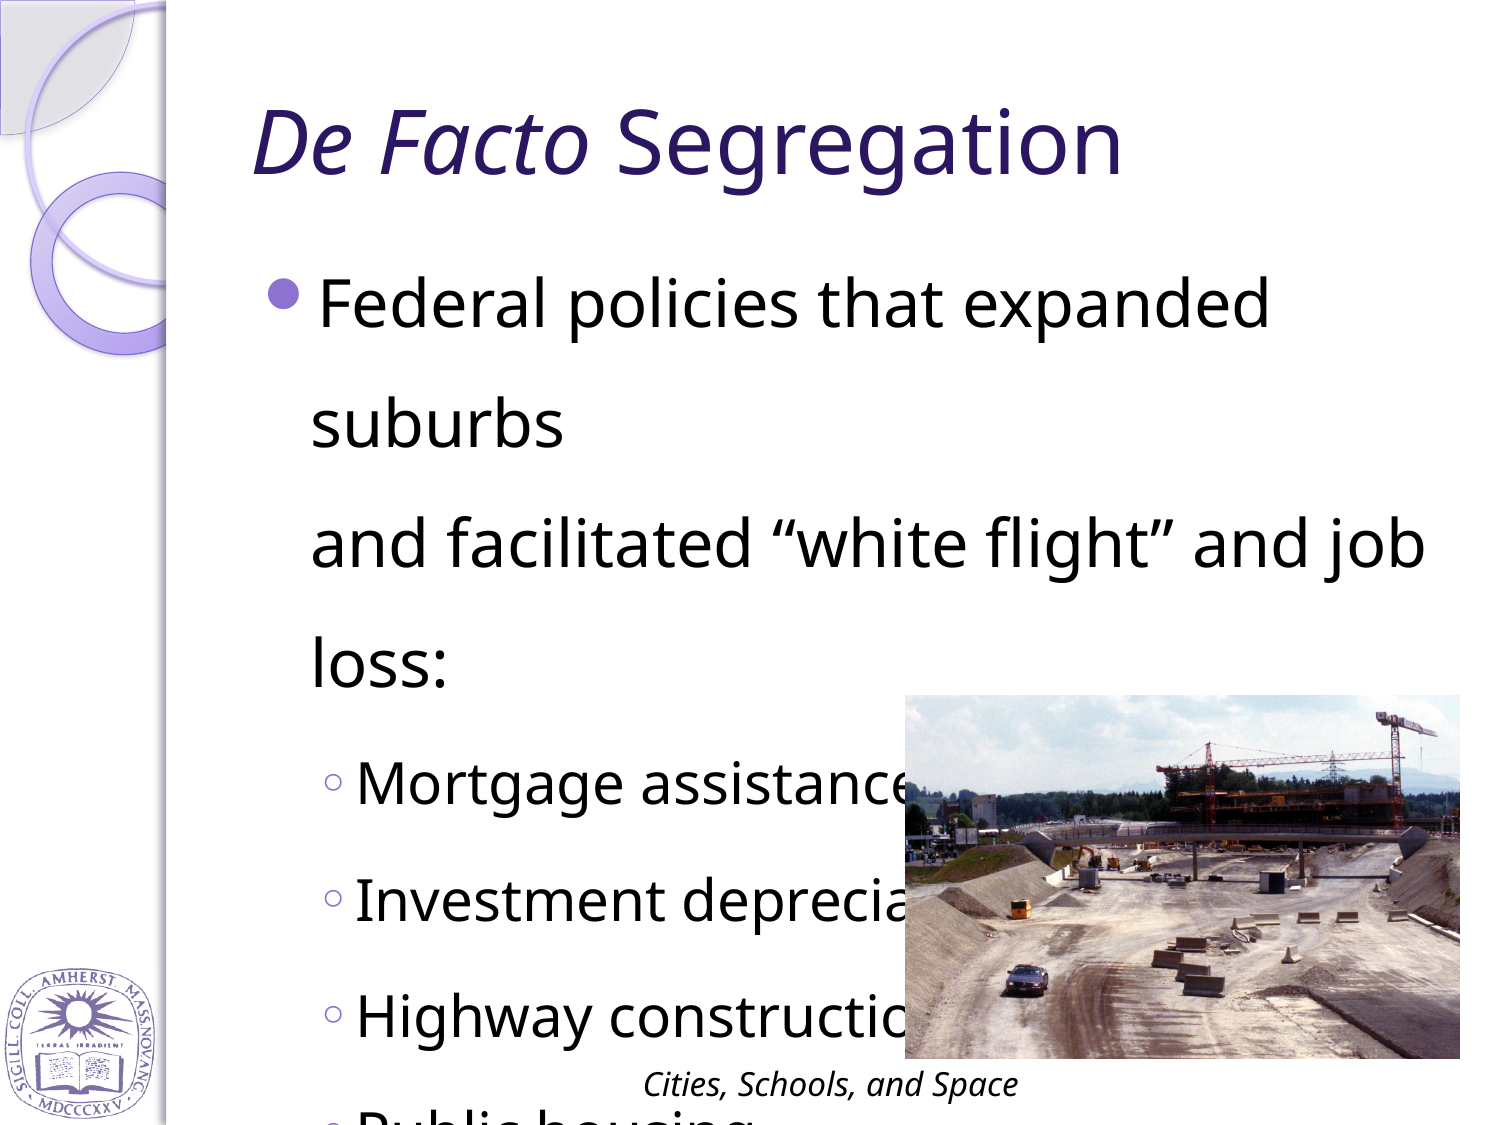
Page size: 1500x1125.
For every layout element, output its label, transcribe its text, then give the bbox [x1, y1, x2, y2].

list Federal policies that expanded suburbs and facilitated “white flight” and job loss: Mortgage assistance Investment depreciation Highway construction Public housing Urban renewal [235, 213, 1500, 1005]
title De Facto Segregation [235, 45, 1466, 213]
picture [905, 695, 1461, 1060]
